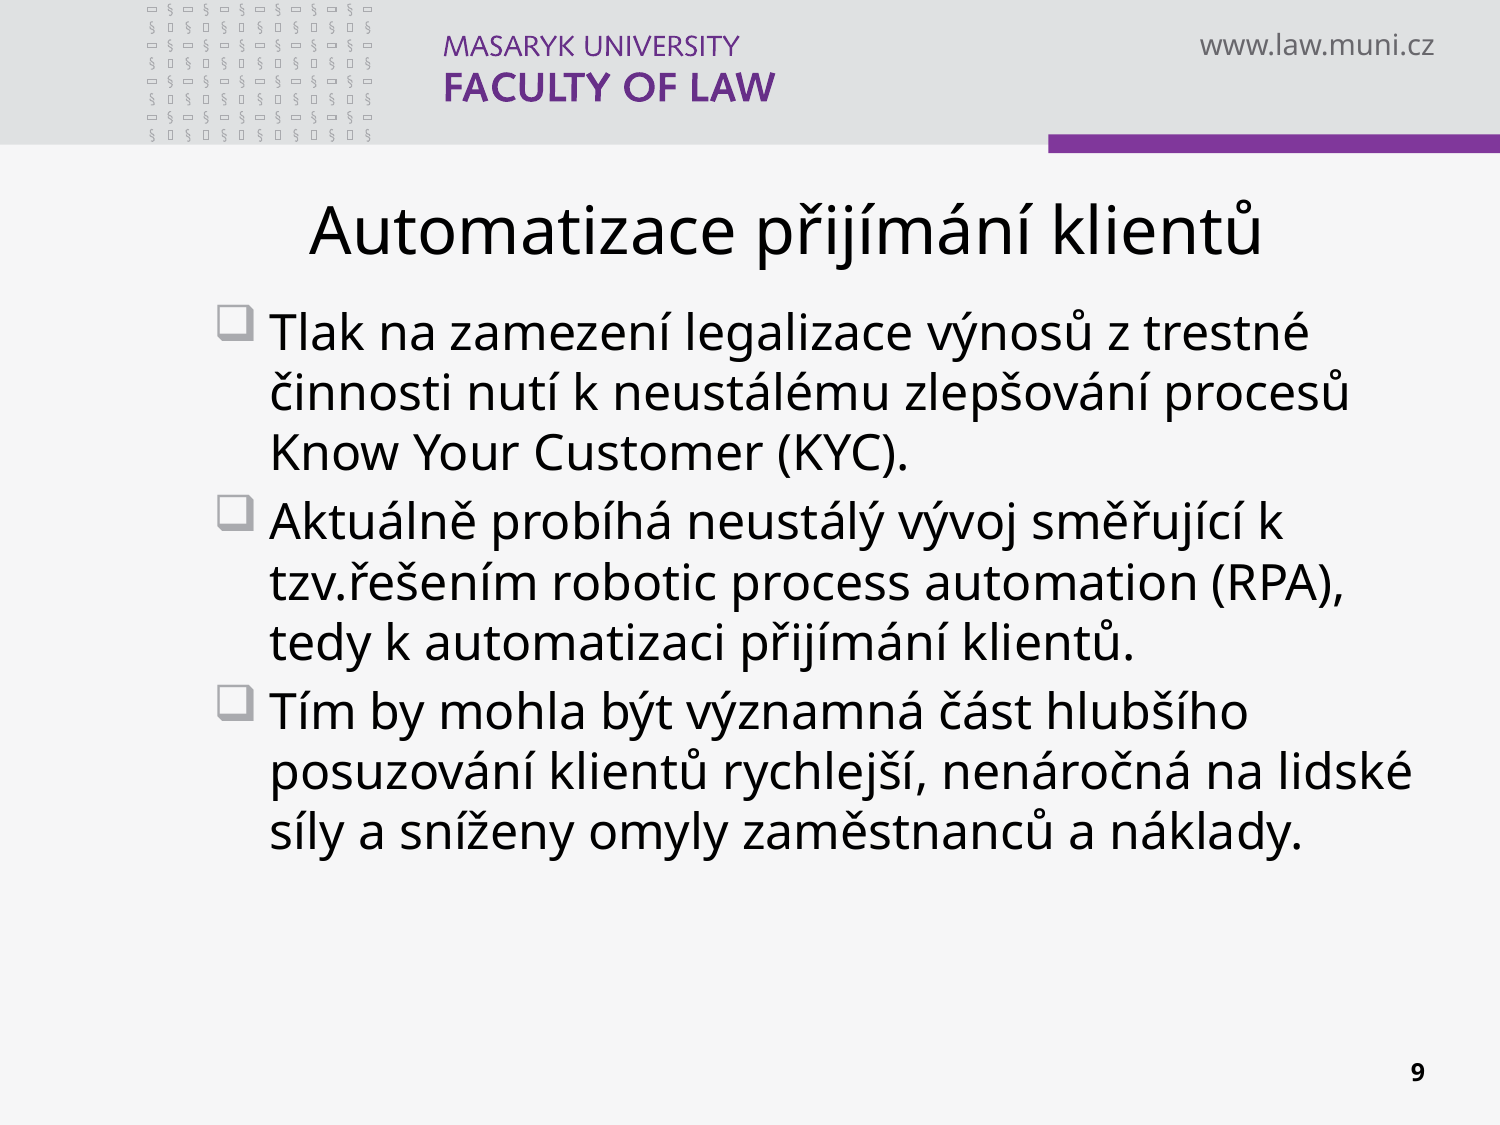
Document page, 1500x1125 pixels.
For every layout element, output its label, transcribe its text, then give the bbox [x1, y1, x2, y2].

slide_number 9 [1315, 1056, 1426, 1101]
list Tlak na zamezení legalizace výnosů z trestné činnosti nutí k neustálému zlepšování procesů Know Your Customer (KYC). Aktuálně probíhá neustálý vývoj směřující k tzv.řešením robotic process automation (RPA), tedy k automatizaci přijímání klientů. Tím by mohla být významná část hlubšího posuzování klientů rychlejší, nenáročná na lidské síly a sníženy omyly zaměstnanců a náklady. [147, 299, 1423, 1006]
title Automatizace přijímání klientů [150, 187, 1425, 271]
